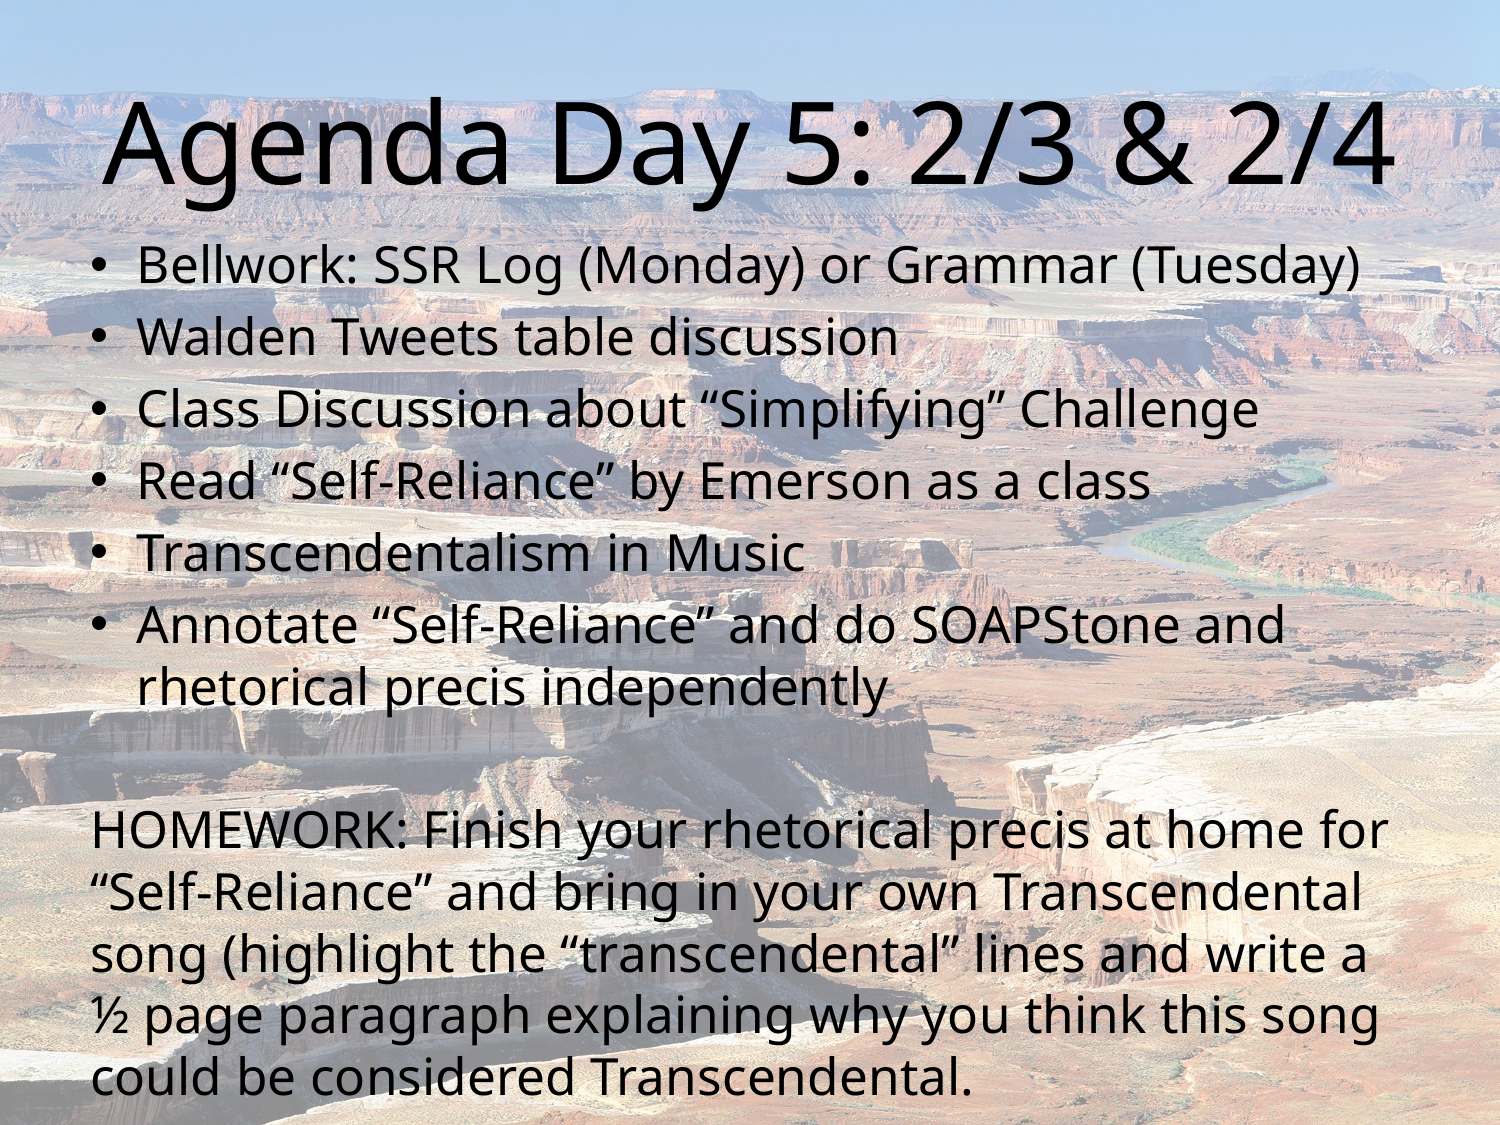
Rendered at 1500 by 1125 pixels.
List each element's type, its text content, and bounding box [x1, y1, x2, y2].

list Bellwork: SSR Log (Monday) or Grammar (Tuesday) Walden Tweets table discussion Class Discussion about “Simplifying” Challenge Read “Self-Reliance” by Emerson as a class Transcendentalism in Music Annotate “Self-Reliance” and do SOAPStone and rhetorical precis independently HOMEWORK: Finish your rhetorical precis at home for “Self-Reliance” and bring in your own Transcendental song (highlight the “transcendental” lines and write a ½ page paragraph explaining why you think this song could be considered Transcendental. [75, 224, 1425, 1125]
title Agenda Day 5: 2/3 & 2/4 [75, 45, 1425, 224]
